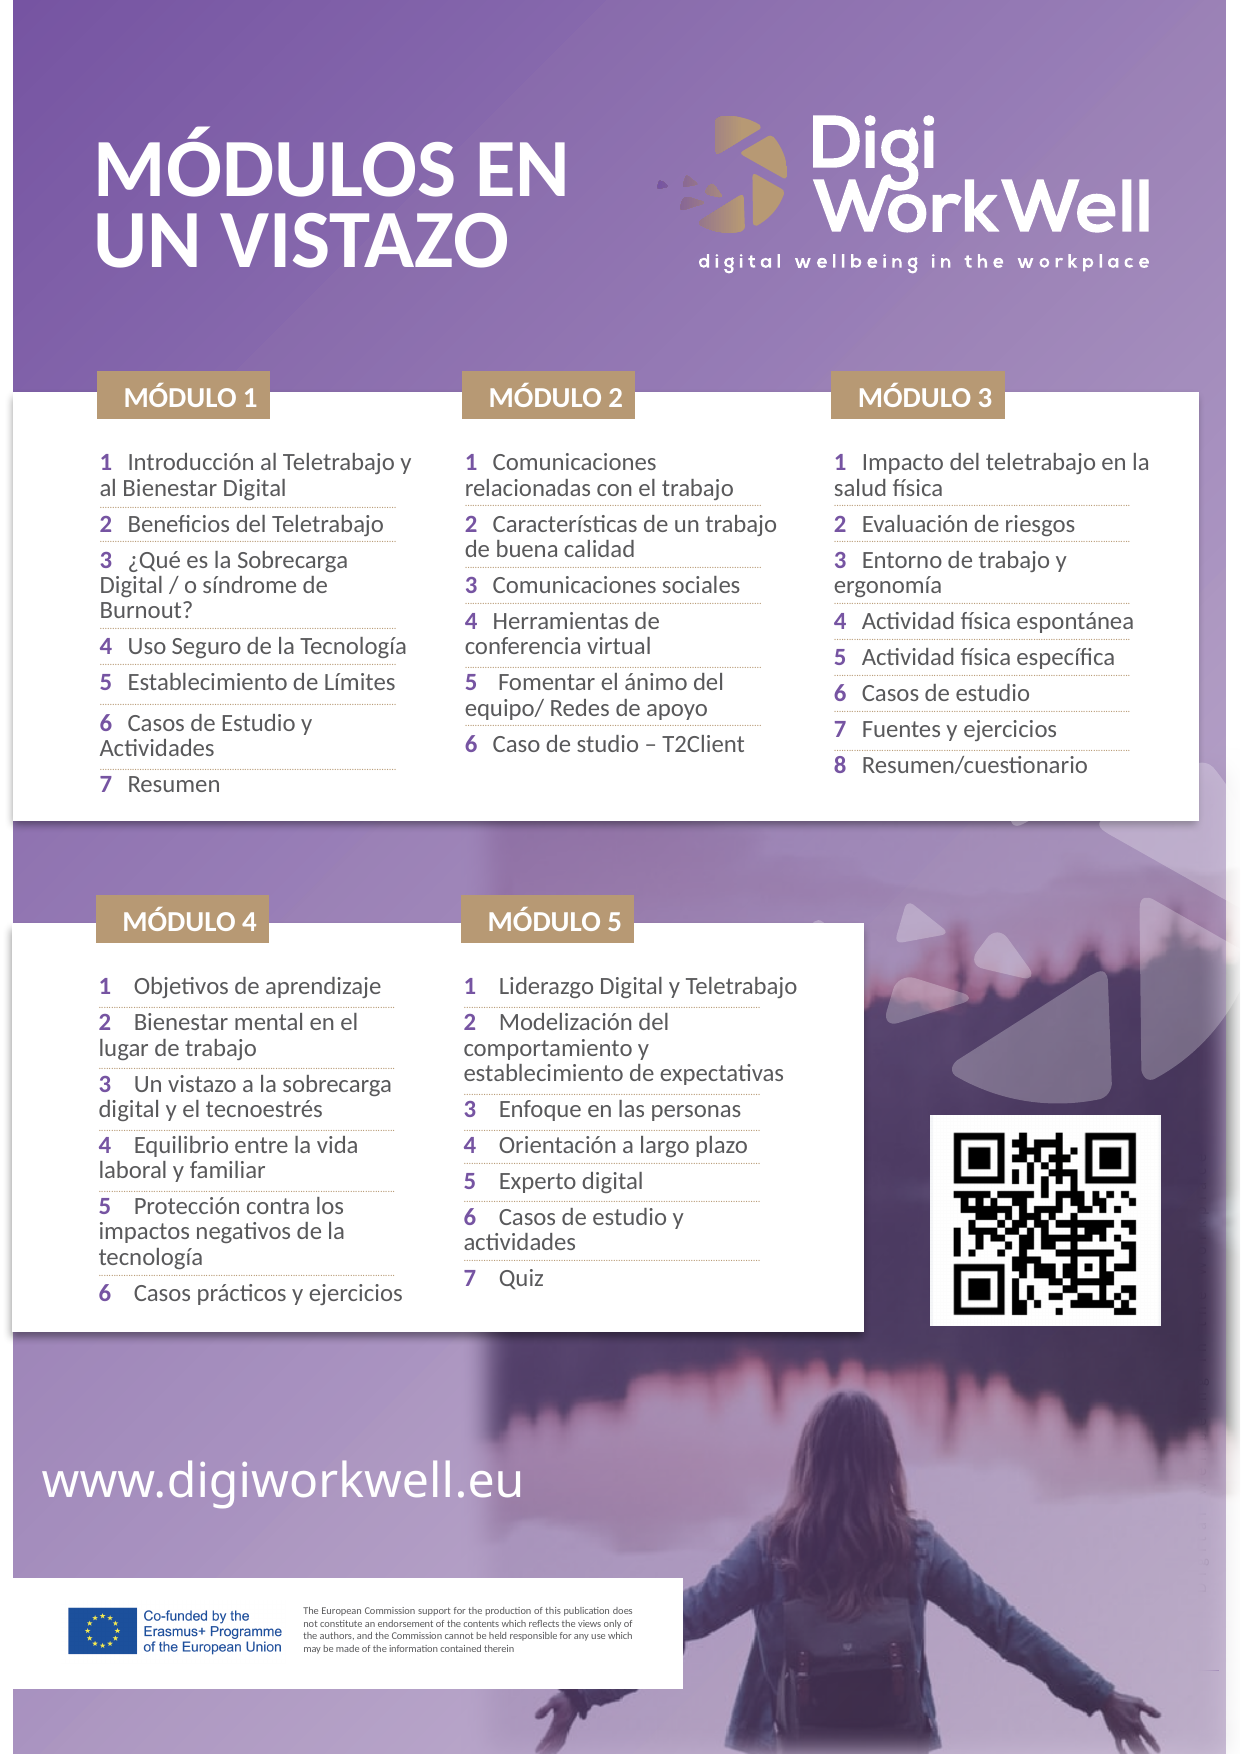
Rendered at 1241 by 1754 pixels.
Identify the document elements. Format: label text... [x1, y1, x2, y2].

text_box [657, 115, 1149, 274]
text_box [13, 1343, 461, 1577]
picture [61, 1600, 286, 1664]
text_box [13, 1690, 461, 1754]
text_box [448, 894, 831, 1324]
text_box The European Commission support for the production of this publication does not constitute an endorsement of the contents which reflects the views only of the authors, and the Commission cannot be held responsible for any use which may be made of the information contained therein [288, 1597, 461, 1662]
text_box [13, 829, 461, 923]
text_box [13, 0, 1226, 746]
text_box www.digiworkwell.eu [26, 1441, 461, 1572]
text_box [84, 371, 466, 804]
text_box MÓDULOS EN UN VISTAZO [79, 106, 586, 292]
picture [461, 746, 1241, 1754]
text_box [12, 1577, 461, 1690]
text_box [819, 371, 1201, 793]
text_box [83, 894, 448, 1317]
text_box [12, 923, 865, 1333]
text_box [13, 391, 1199, 821]
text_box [449, 371, 819, 793]
